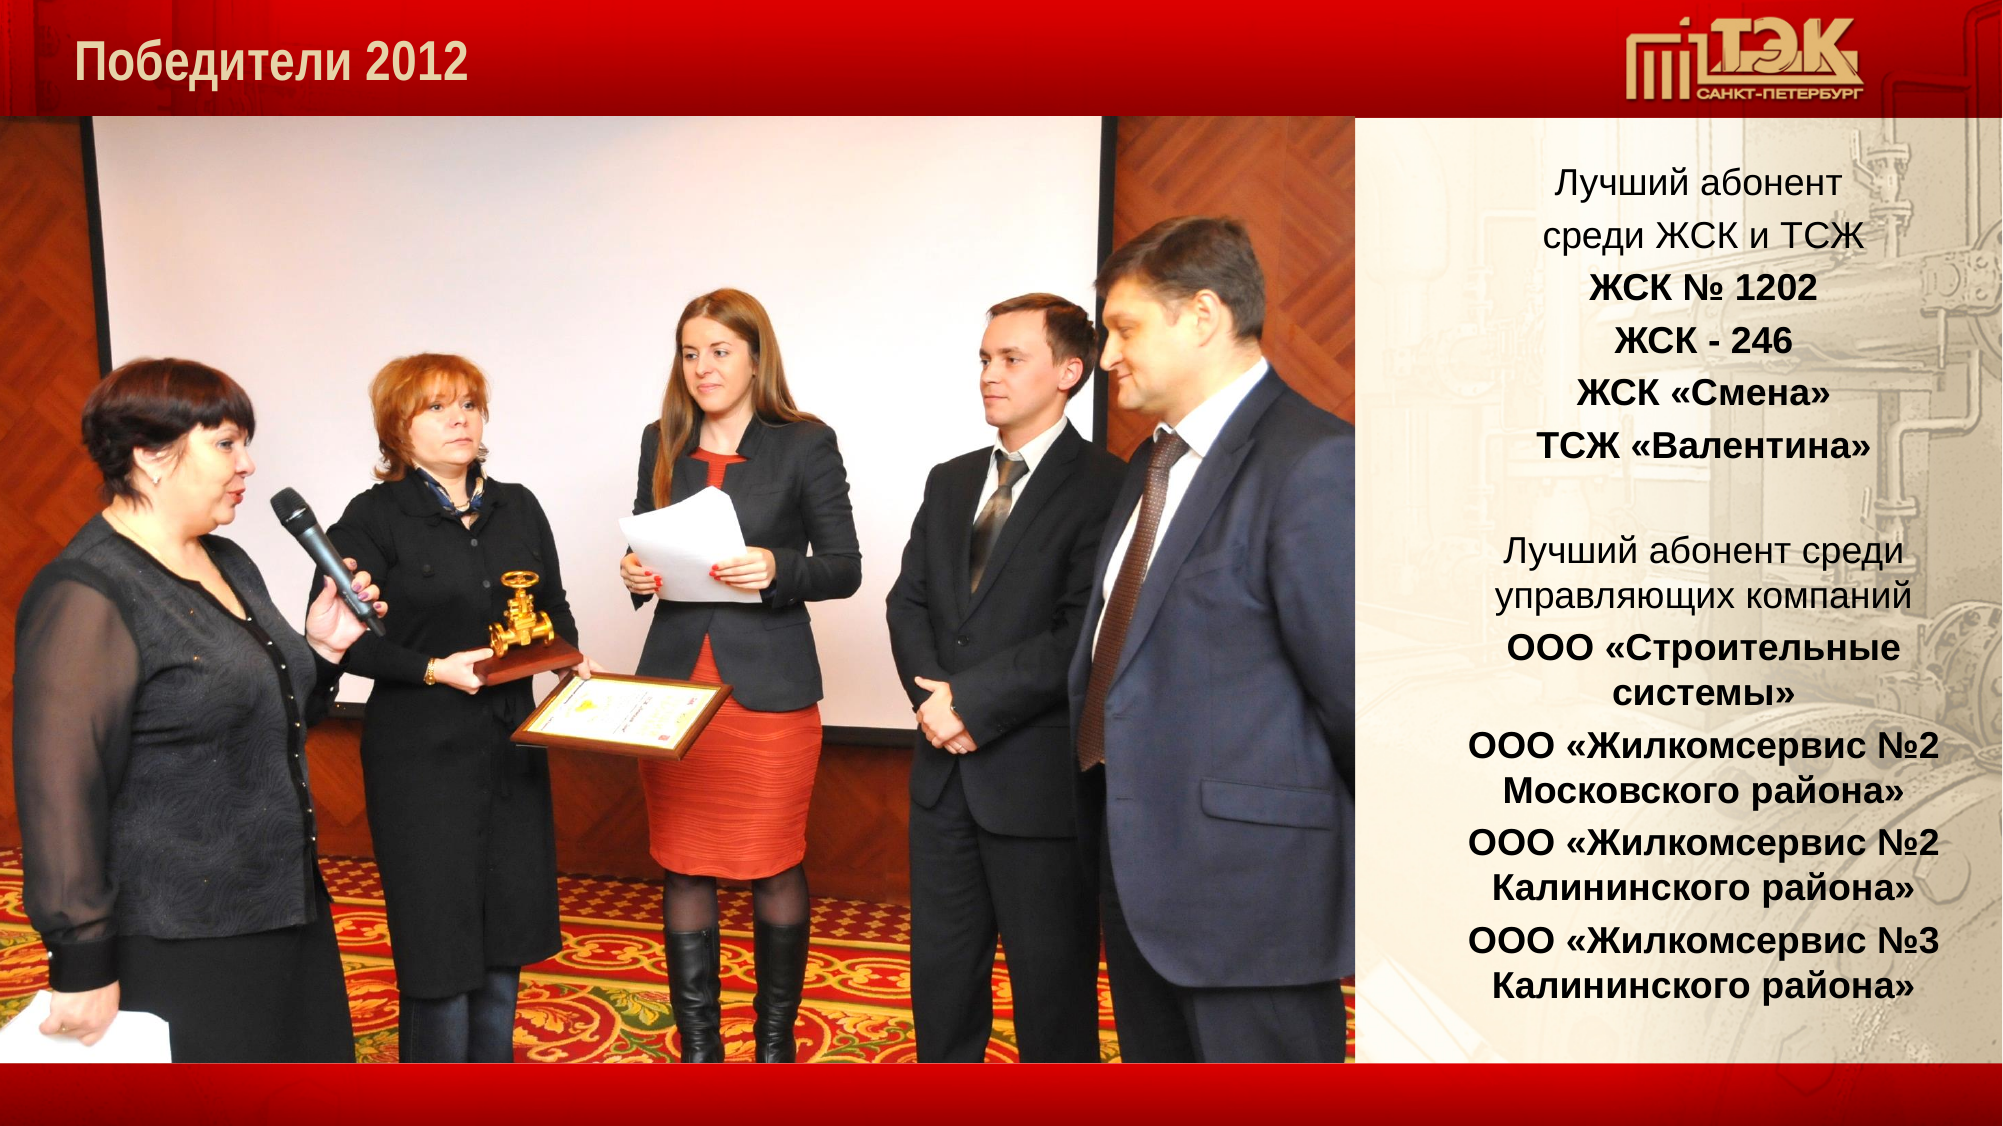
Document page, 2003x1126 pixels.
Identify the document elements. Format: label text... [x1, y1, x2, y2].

list Лучший абонент среди ЖСК и ТСЖ ЖСК № 1202 ЖСК - 246 ЖСК «Смена» ТСЖ «Валентина» Лучший абонент среди управляющих компаний ООО «Строительные системы» ООО «Жилкомсервис №2 Московского района» ООО «Жилкомсервис №2 Калининского района» ООО «Жилкомсервис №3 Калининского района» [1402, 148, 2003, 1006]
picture [0, 0, 2003, 1126]
text_box Победители 2012 [56, 15, 1619, 102]
